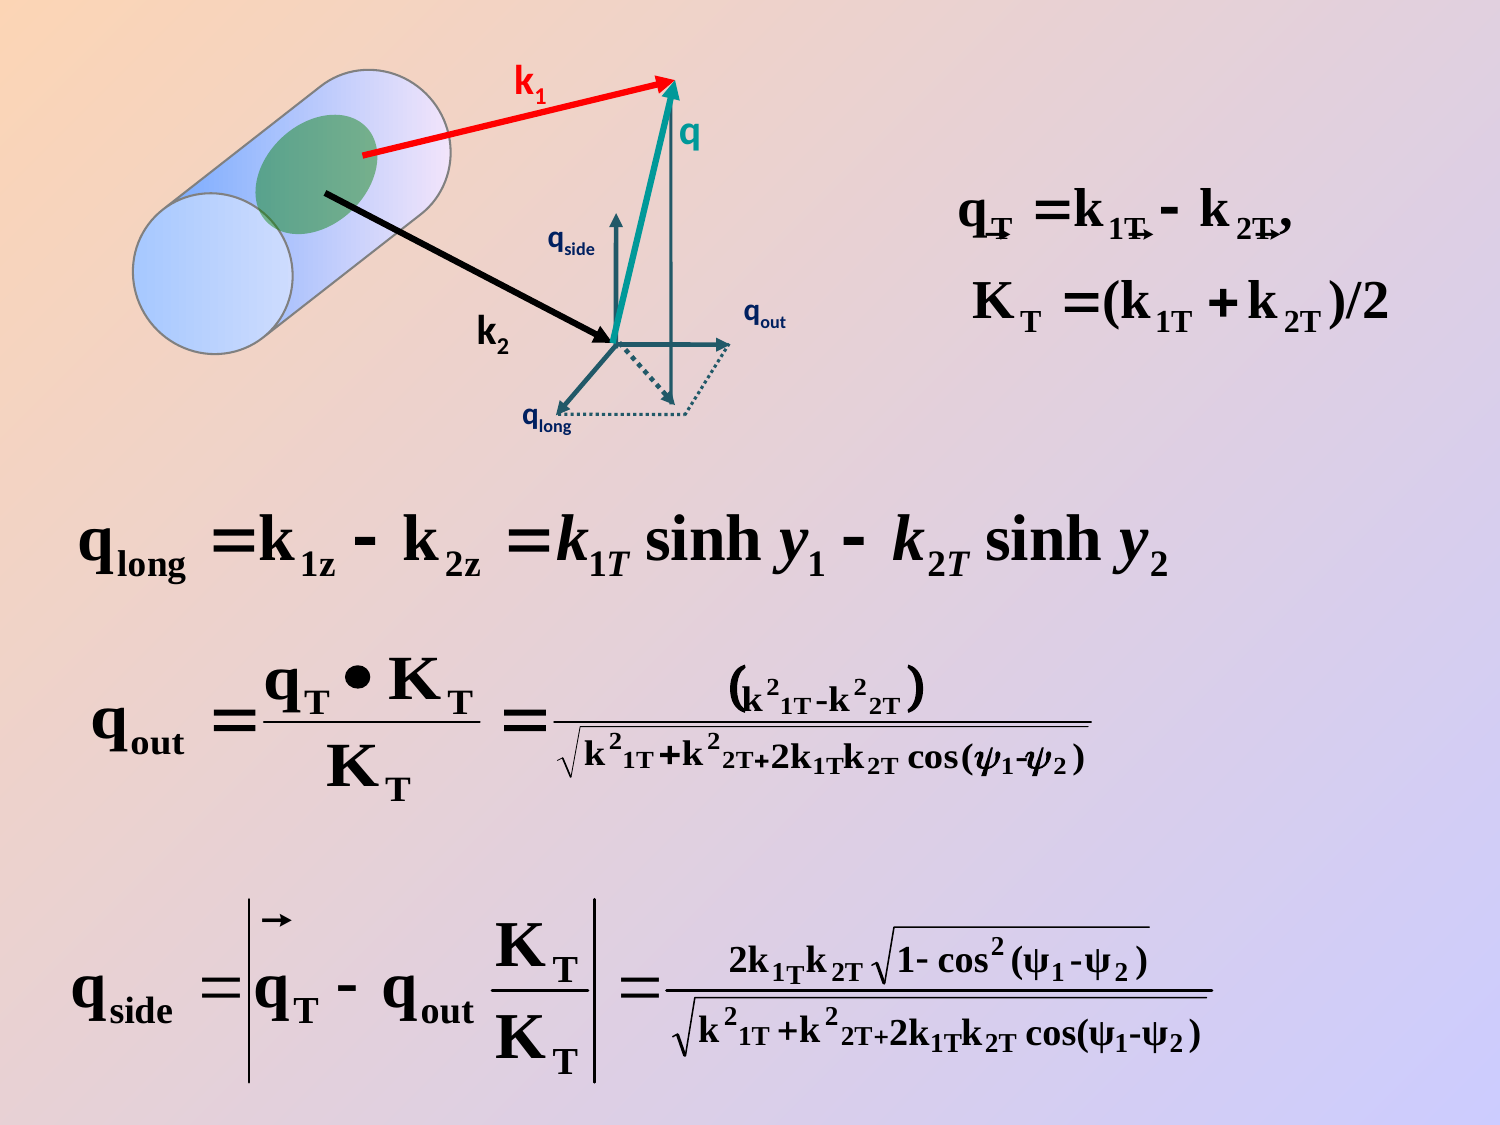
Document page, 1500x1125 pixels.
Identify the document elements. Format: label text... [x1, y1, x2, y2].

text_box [74, 499, 1174, 676]
text_box [356, 136, 451, 231]
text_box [950, 162, 1400, 346]
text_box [87, 637, 1101, 885]
text_box k1 [499, 44, 562, 97]
text_box [629, 77, 675, 91]
text_box k2 [461, 294, 499, 367]
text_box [62, 887, 1224, 1095]
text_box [504, 92, 804, 440]
text_box [132, 69, 449, 355]
text_box [666, 80, 678, 91]
text_box [255, 114, 378, 235]
